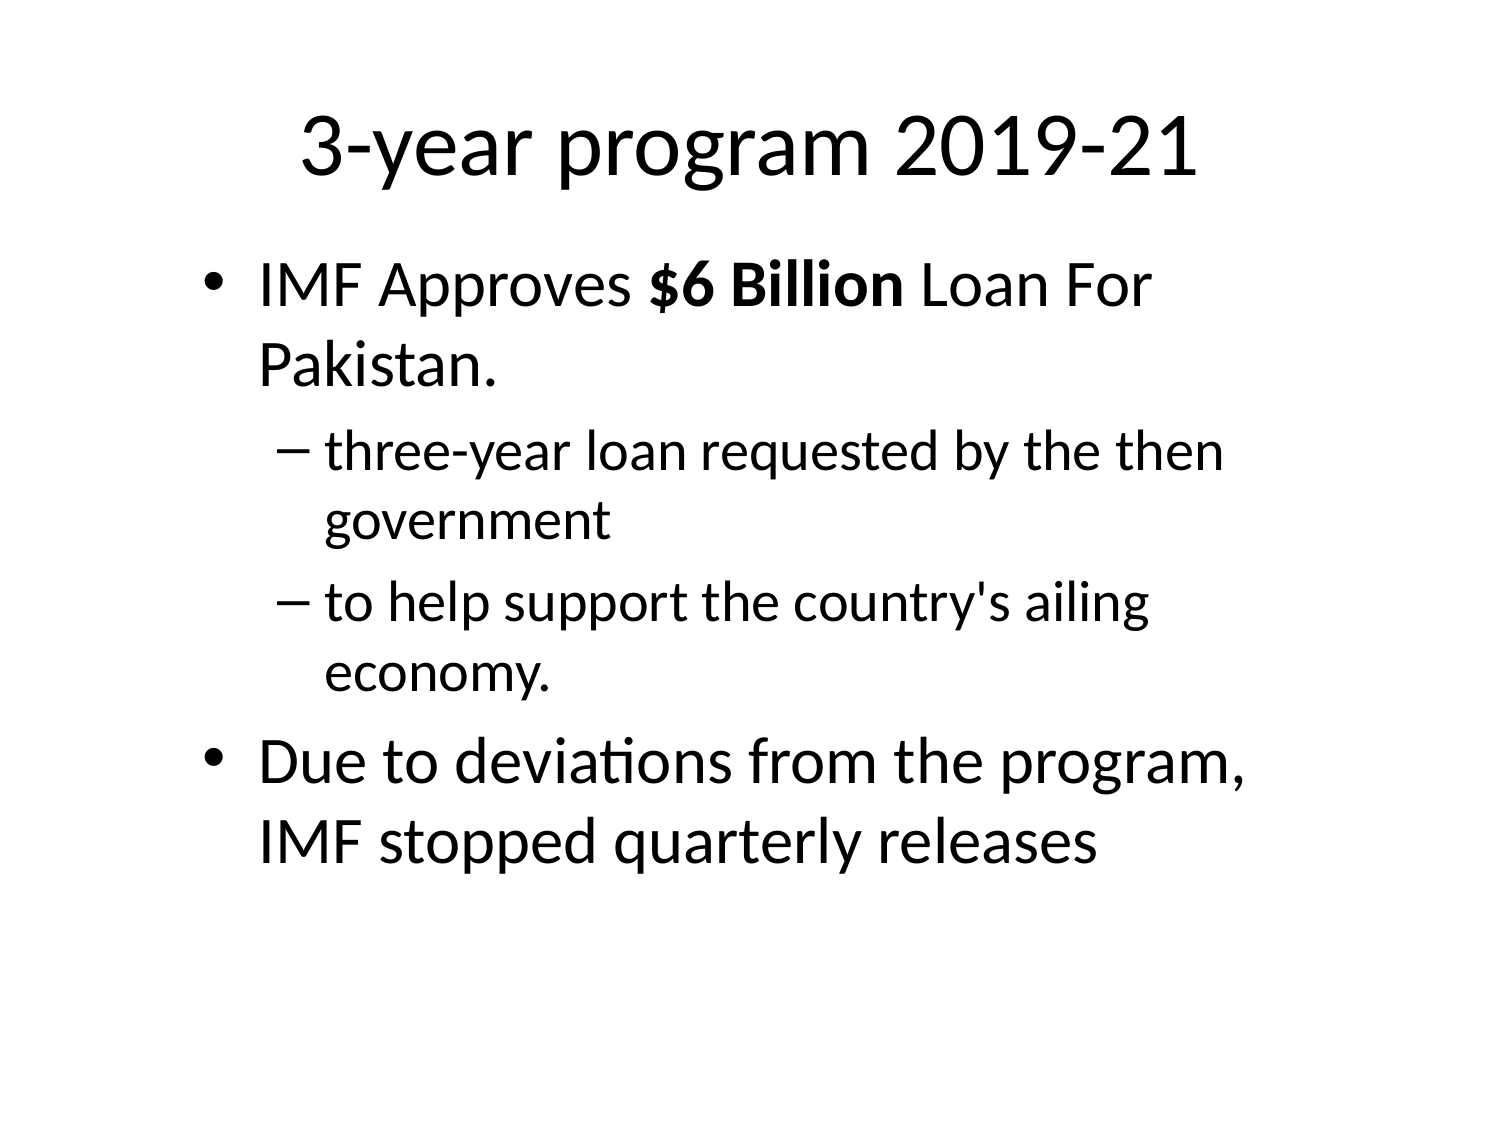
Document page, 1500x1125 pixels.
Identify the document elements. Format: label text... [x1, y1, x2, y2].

title 3-year program 2019-21 [75, 45, 1425, 233]
list IMF Approves $6 Billion Loan For Pakistan. three-year loan requested by the then government to help support the country's ailing economy. Due to deviations from the program, IMF stopped quarterly releases [187, 232, 1313, 975]
